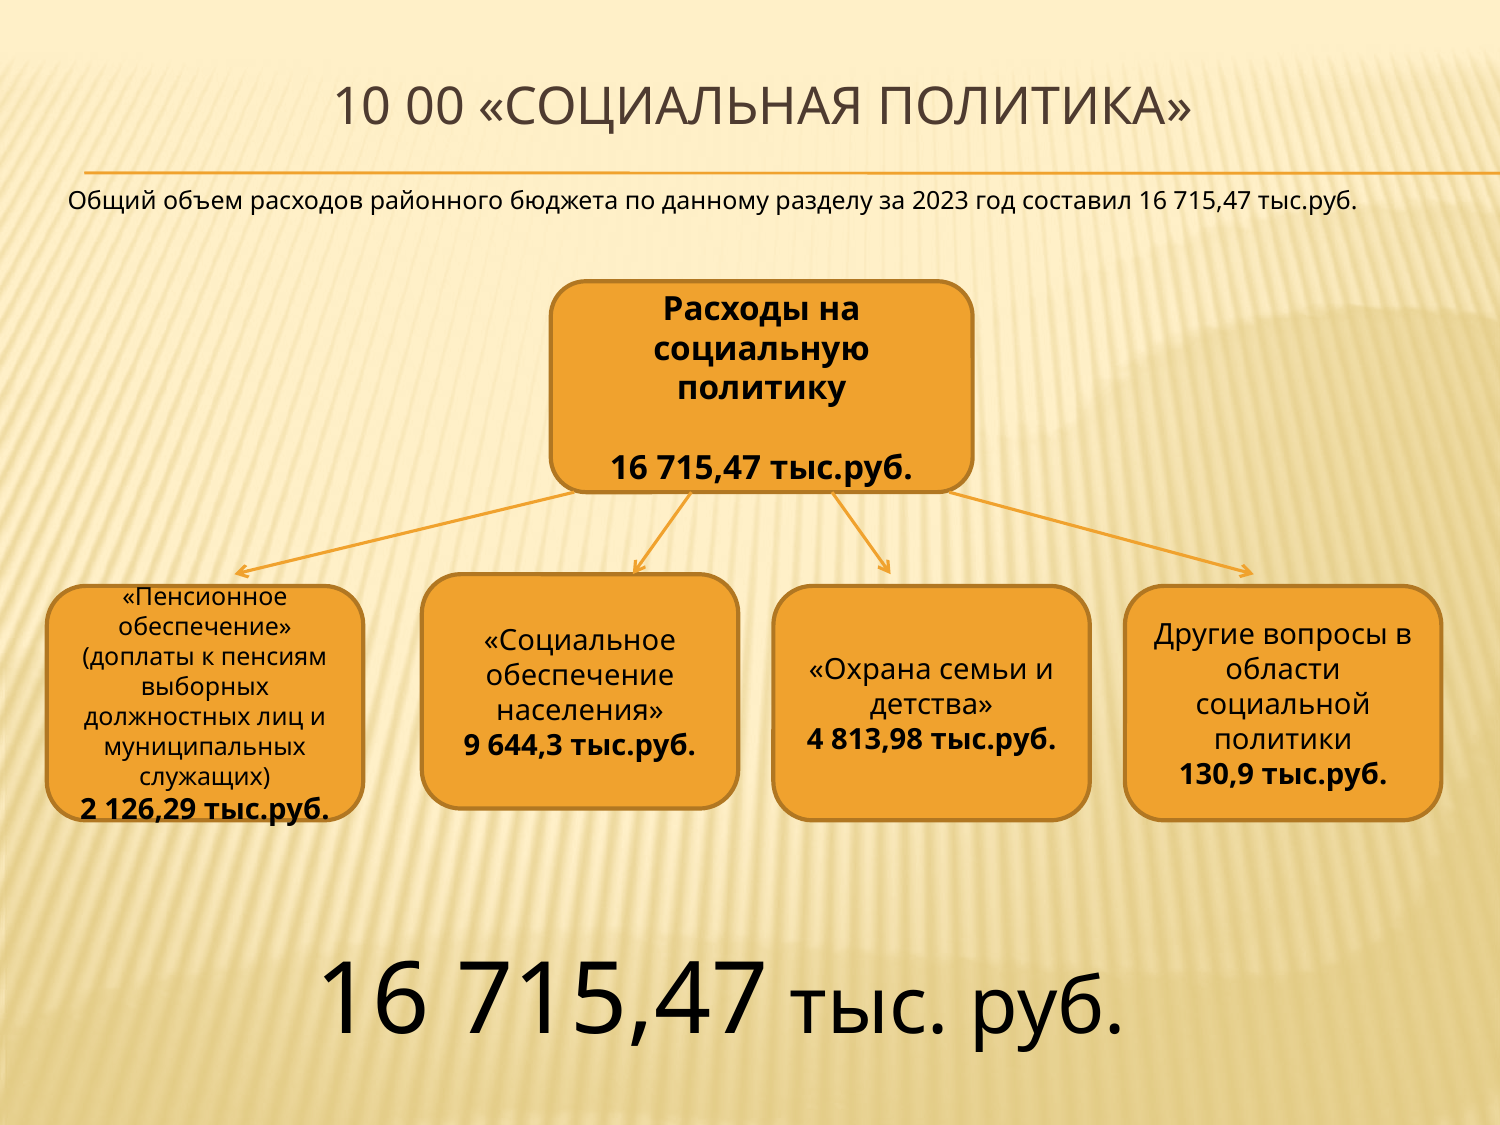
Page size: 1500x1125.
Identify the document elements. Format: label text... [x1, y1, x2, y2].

text_box «Охрана семьи и детства» 4 813,98 тыс.руб. [771, 583, 1092, 823]
text_box «Пенсионное обеспечение» (доплаты к пенсиям выборных должностных лиц и муниципальных служащих) 2 126,29 тыс.руб. [44, 583, 366, 823]
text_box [820, 503, 903, 563]
text_box Другие вопросы в области социальной политики 130,9 тыс.руб. [1122, 583, 1444, 823]
text_box Расходы на социальную политику 16 715,47 тыс.руб. [548, 279, 975, 495]
title 10 00 «социальная политика» [50, 35, 1475, 173]
text_box Общий объем расходов районного бюджета по данному разделу за 2023 год составил 16 715,47 тыс.руб. [35, 175, 1467, 224]
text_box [620, 503, 704, 563]
text_box «Социальное обеспечение населения» 9 644,3 тыс.руб. [419, 572, 741, 811]
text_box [234, 491, 575, 575]
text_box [948, 491, 1255, 575]
text_box 16 715,47 тыс. руб. [301, 926, 1300, 1062]
